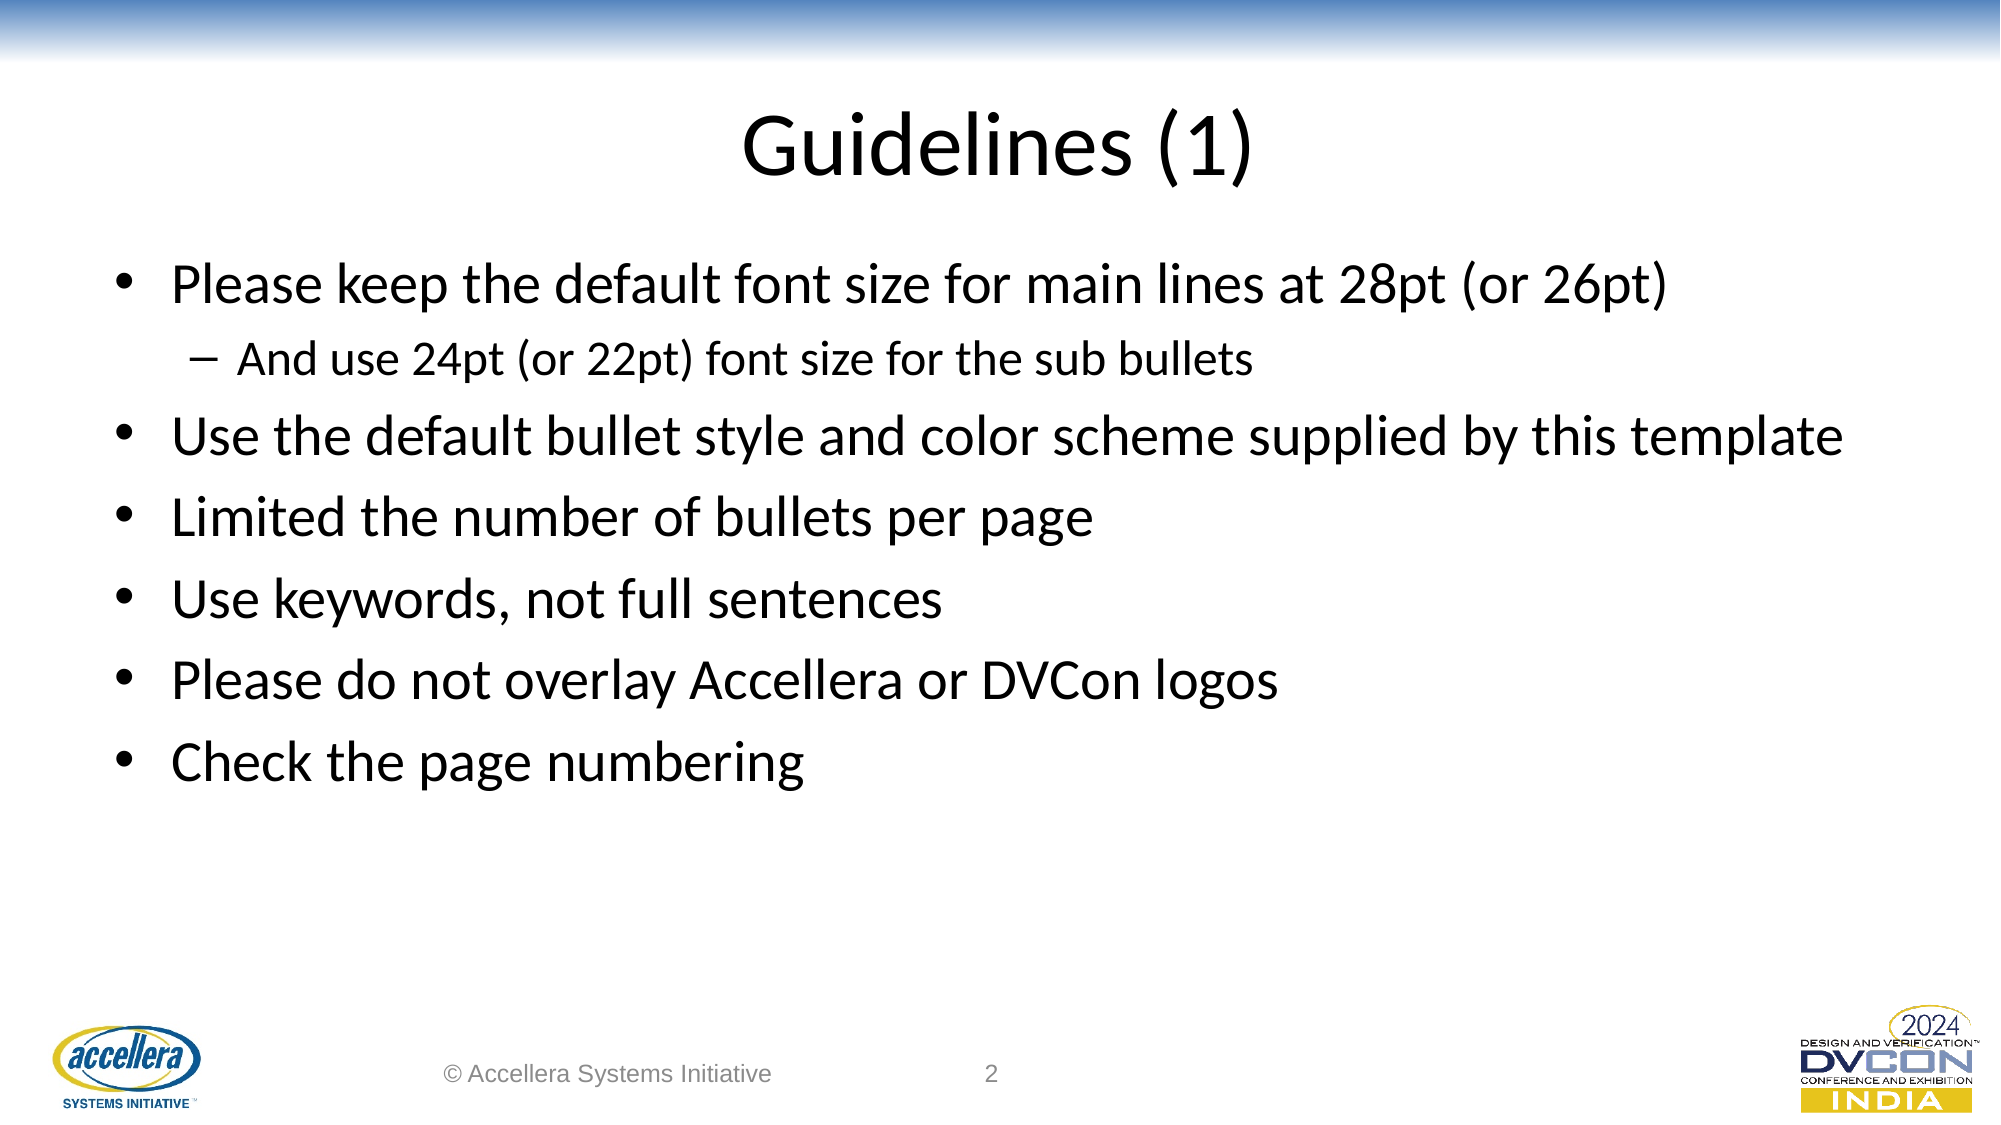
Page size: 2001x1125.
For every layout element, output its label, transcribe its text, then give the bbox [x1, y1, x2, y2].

picture [1800, 1004, 1980, 1113]
list Please keep the default font size for main lines at 28pt (or 26pt) And use 24pt (or 22pt) font size for the sub bullets Use the default bullet style and color scheme supplied by this template Limited the number of bullets per page Use keywords, not full sentences Please do not overlay Accellera or DVCon logos Check the page numbering [99, 237, 1900, 975]
title Guidelines (1) [99, 45, 1900, 233]
footer © Accellera Systems Initiative [366, 1042, 800, 1103]
picture [48, 1021, 204, 1112]
slide_number 2 [800, 1042, 1184, 1103]
